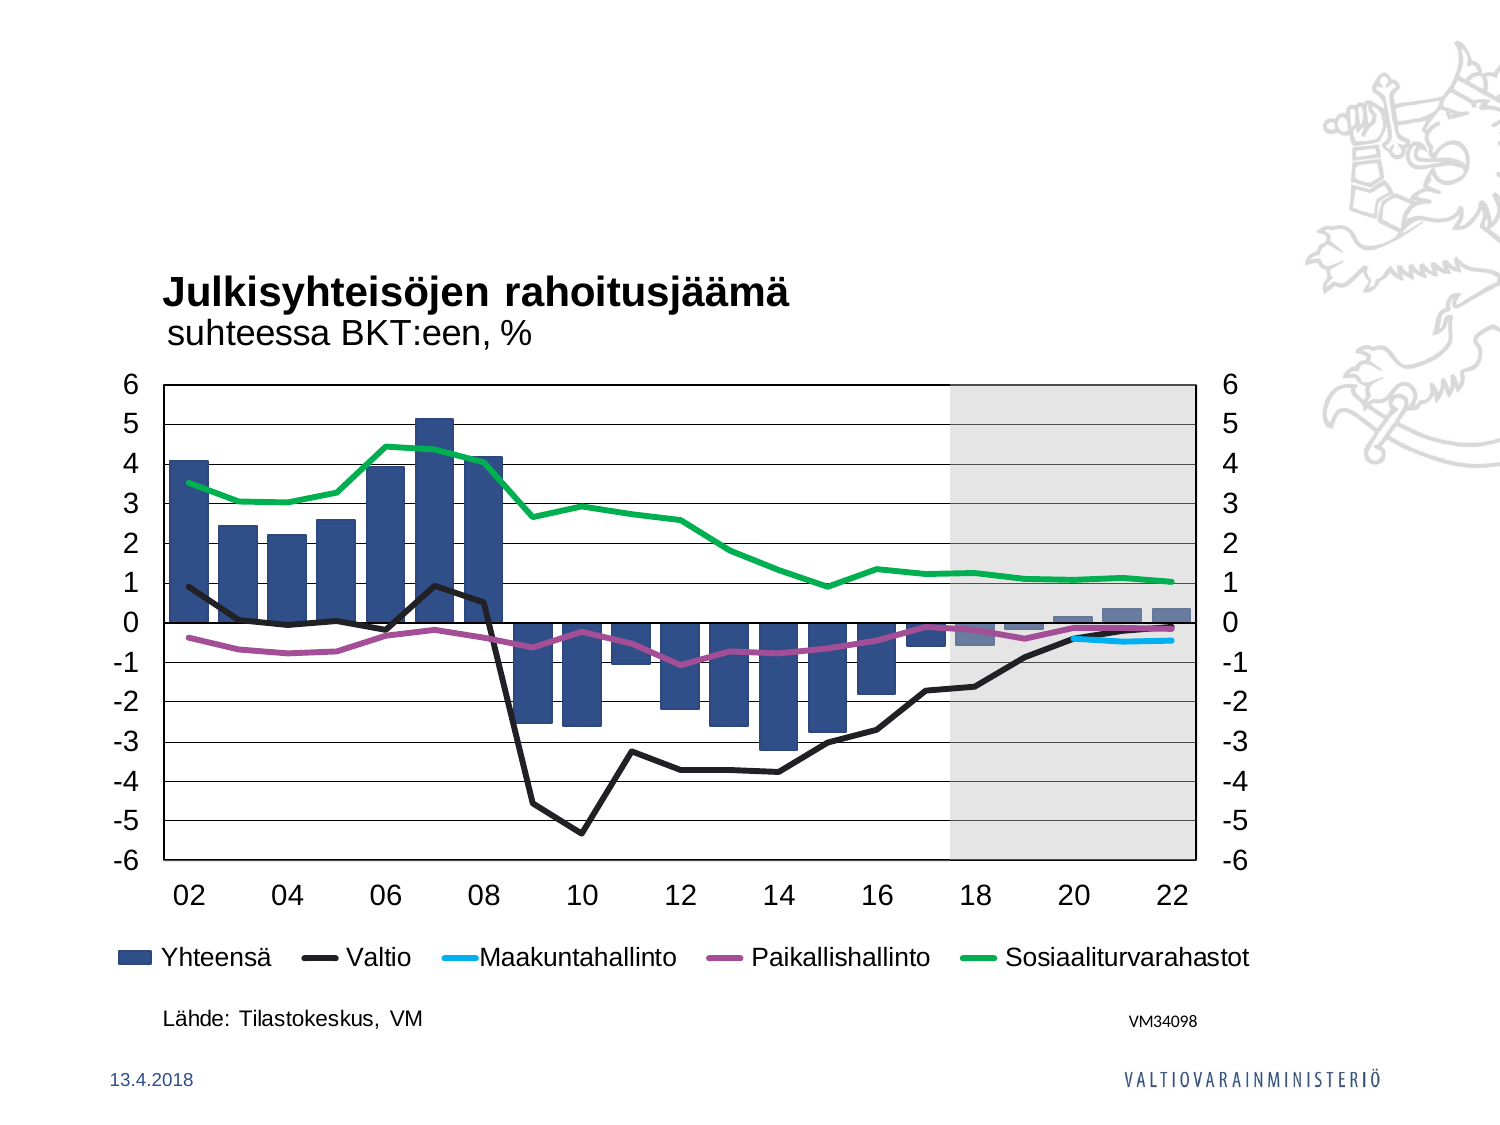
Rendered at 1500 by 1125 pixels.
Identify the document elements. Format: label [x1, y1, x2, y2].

slide_number [94, 1055, 255, 1103]
picture [75, 0, 1500, 1046]
picture [1078, 1063, 1425, 1092]
